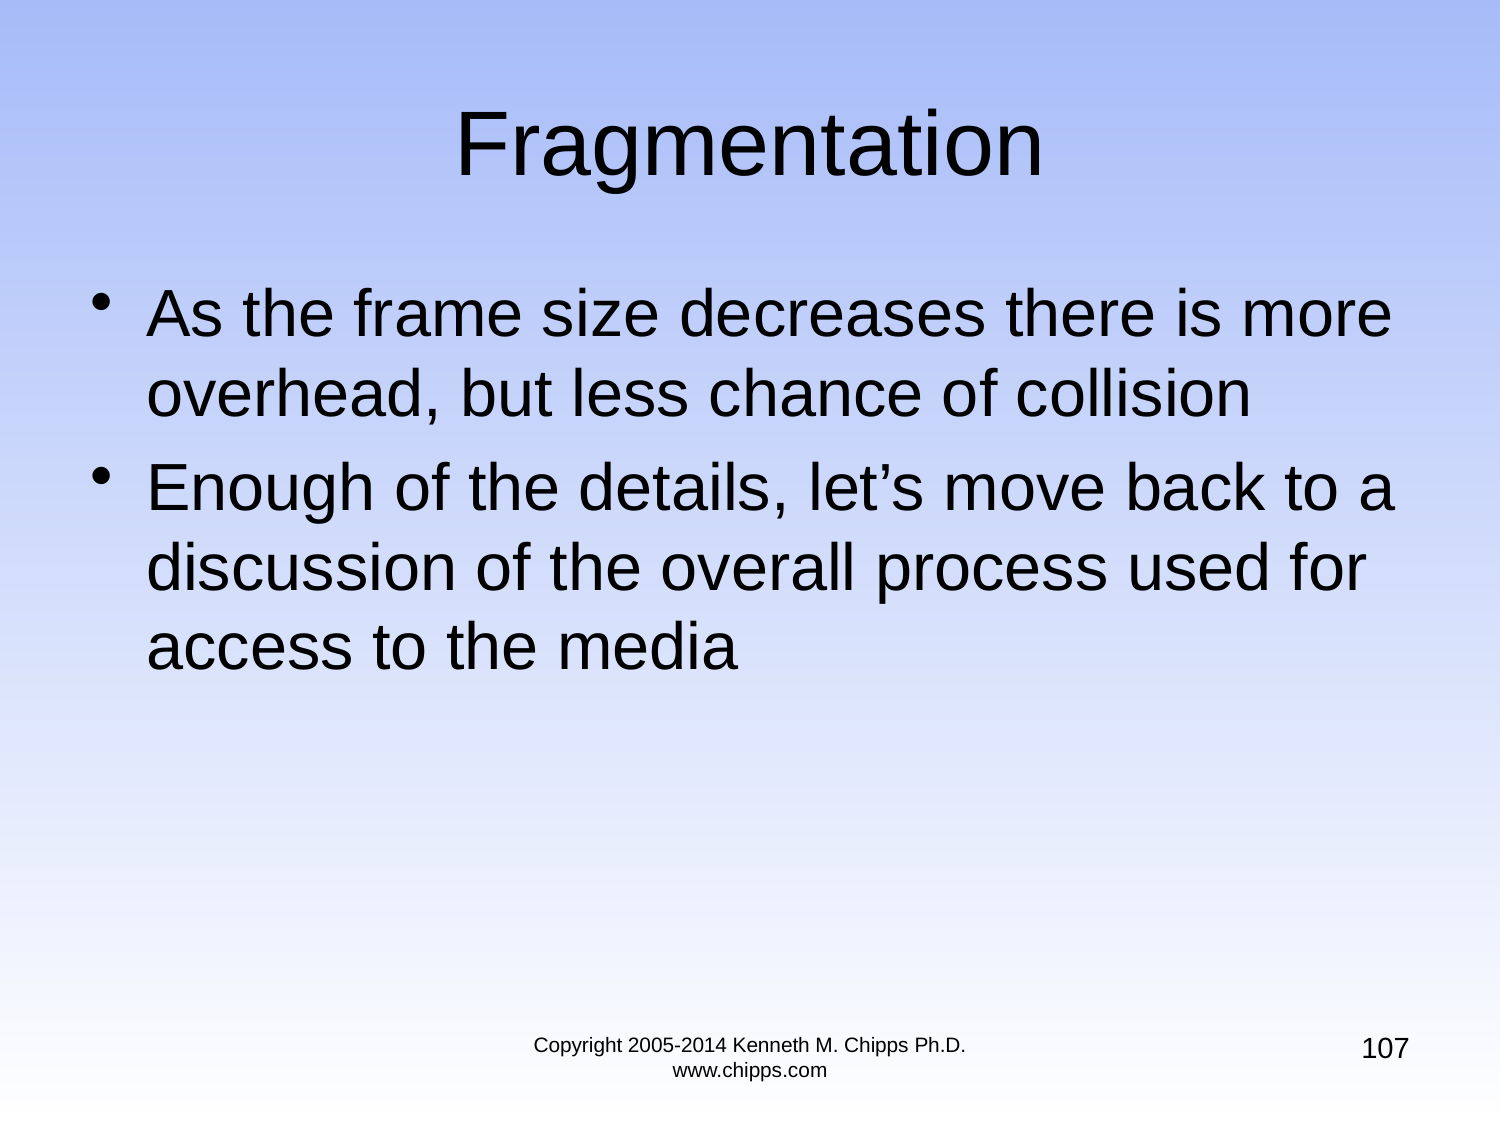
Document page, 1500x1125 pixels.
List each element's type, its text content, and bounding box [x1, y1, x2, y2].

list As the frame size decreases there is more overhead, but less chance of collision Enough of the details, let’s move back to a discussion of the overall process used for access to the media [75, 262, 1425, 1005]
slide_number 107 [1074, 1021, 1426, 1101]
footer Copyright 2005-2014 Kenneth M. Chipps Ph.D. www.chipps.com [449, 1024, 1051, 1103]
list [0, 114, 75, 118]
title Fragmentation [75, 45, 1425, 233]
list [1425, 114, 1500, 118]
